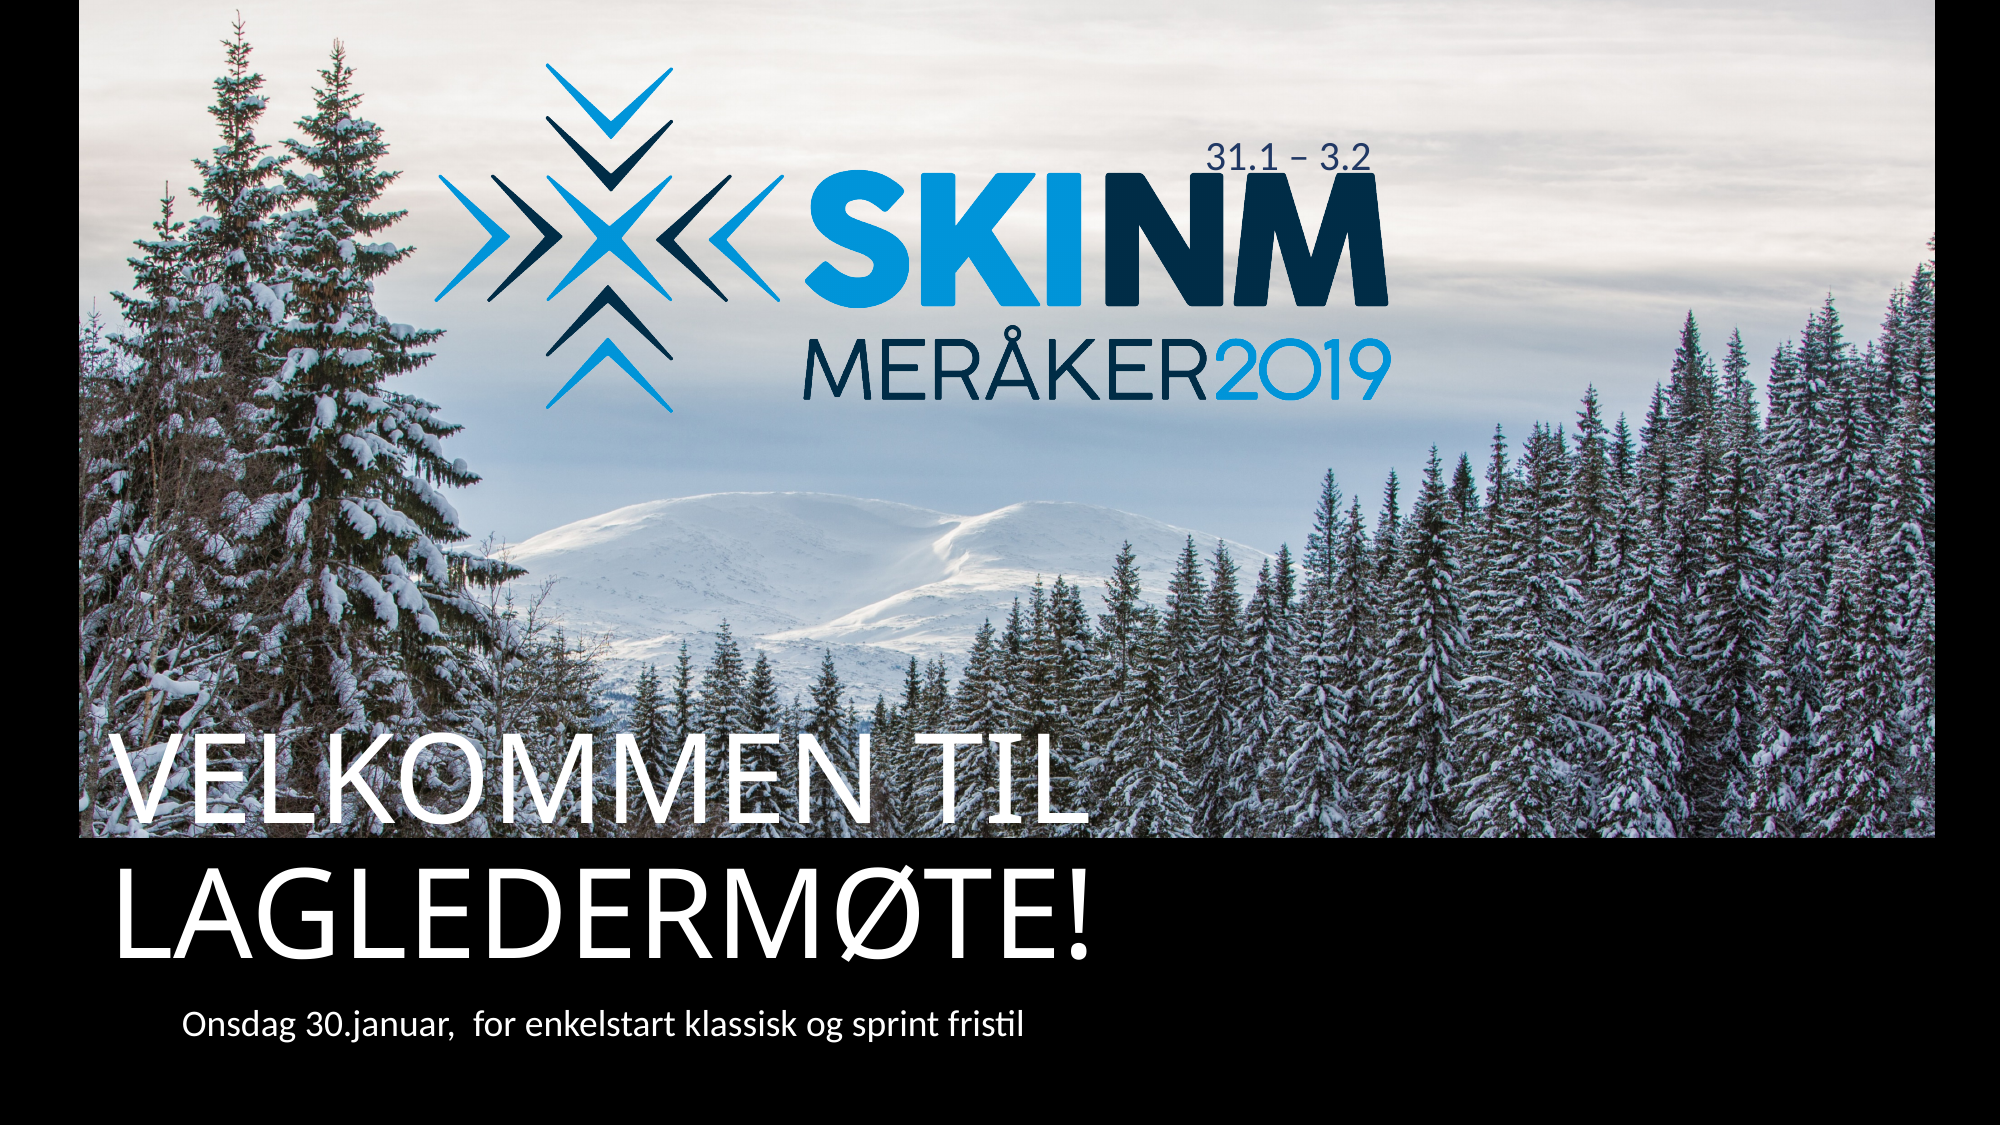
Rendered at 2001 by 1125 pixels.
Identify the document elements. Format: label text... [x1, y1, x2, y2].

subtitle Onsdag 30.januar, for enkelstart klassisk og sprint fristil [166, 996, 1092, 1049]
picture [79, 0, 1936, 838]
title VELKOMMEN TIL LAGLEDERMØTE! [93, 760, 1947, 994]
